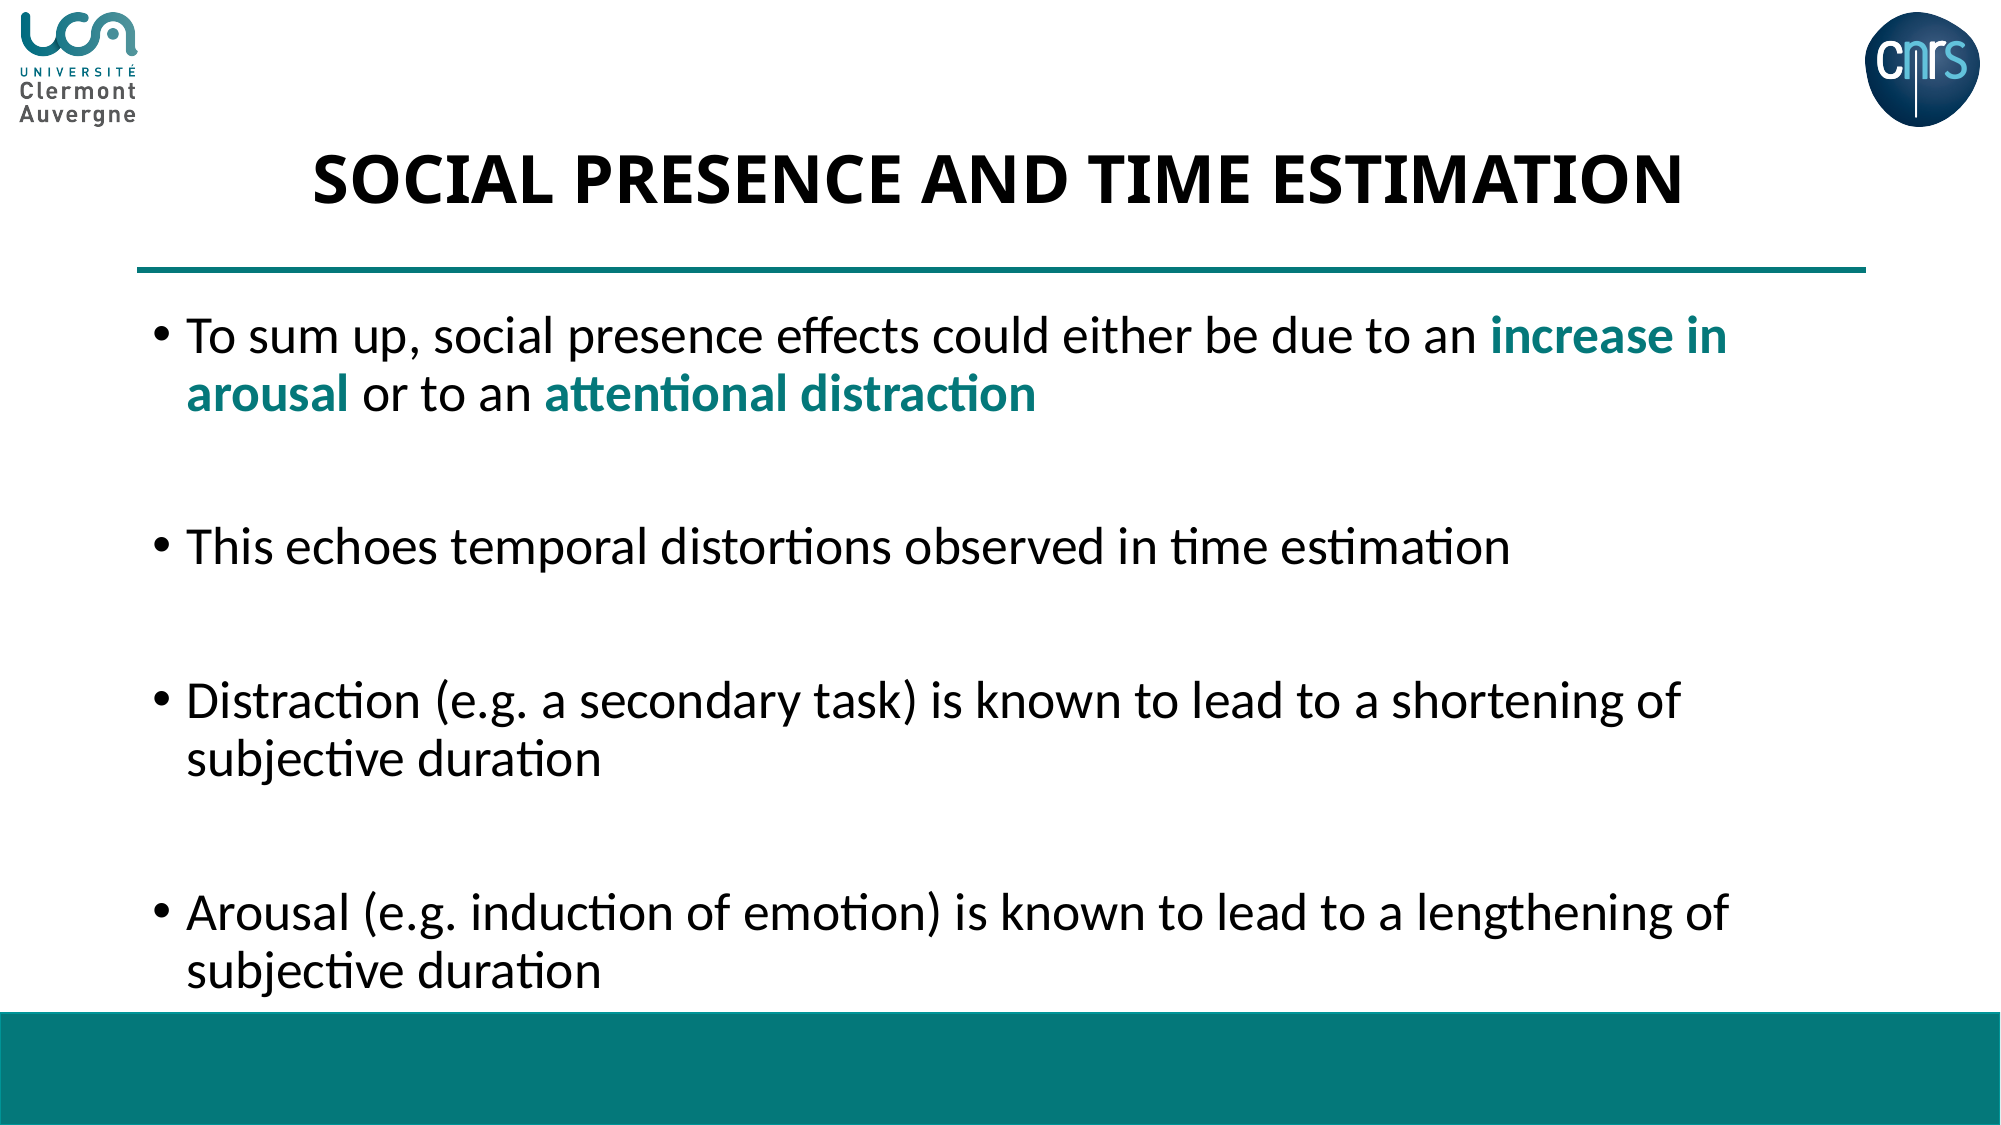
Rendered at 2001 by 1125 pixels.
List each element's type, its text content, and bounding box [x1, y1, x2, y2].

list To sum up, social presence effects could either be due to an increase in arousal or to an attentional distraction This echoes temporal distortions observed in time estimation Distraction (e.g. a secondary task) is known to lead to a shortening of subjective duration Arousal (e.g. induction of emotion) is known to lead to a lengthening of subjective duration [137, 299, 1863, 1014]
title Social presence and time estimation [137, 93, 1863, 271]
picture [19, 12, 138, 127]
picture [1865, 12, 1980, 127]
